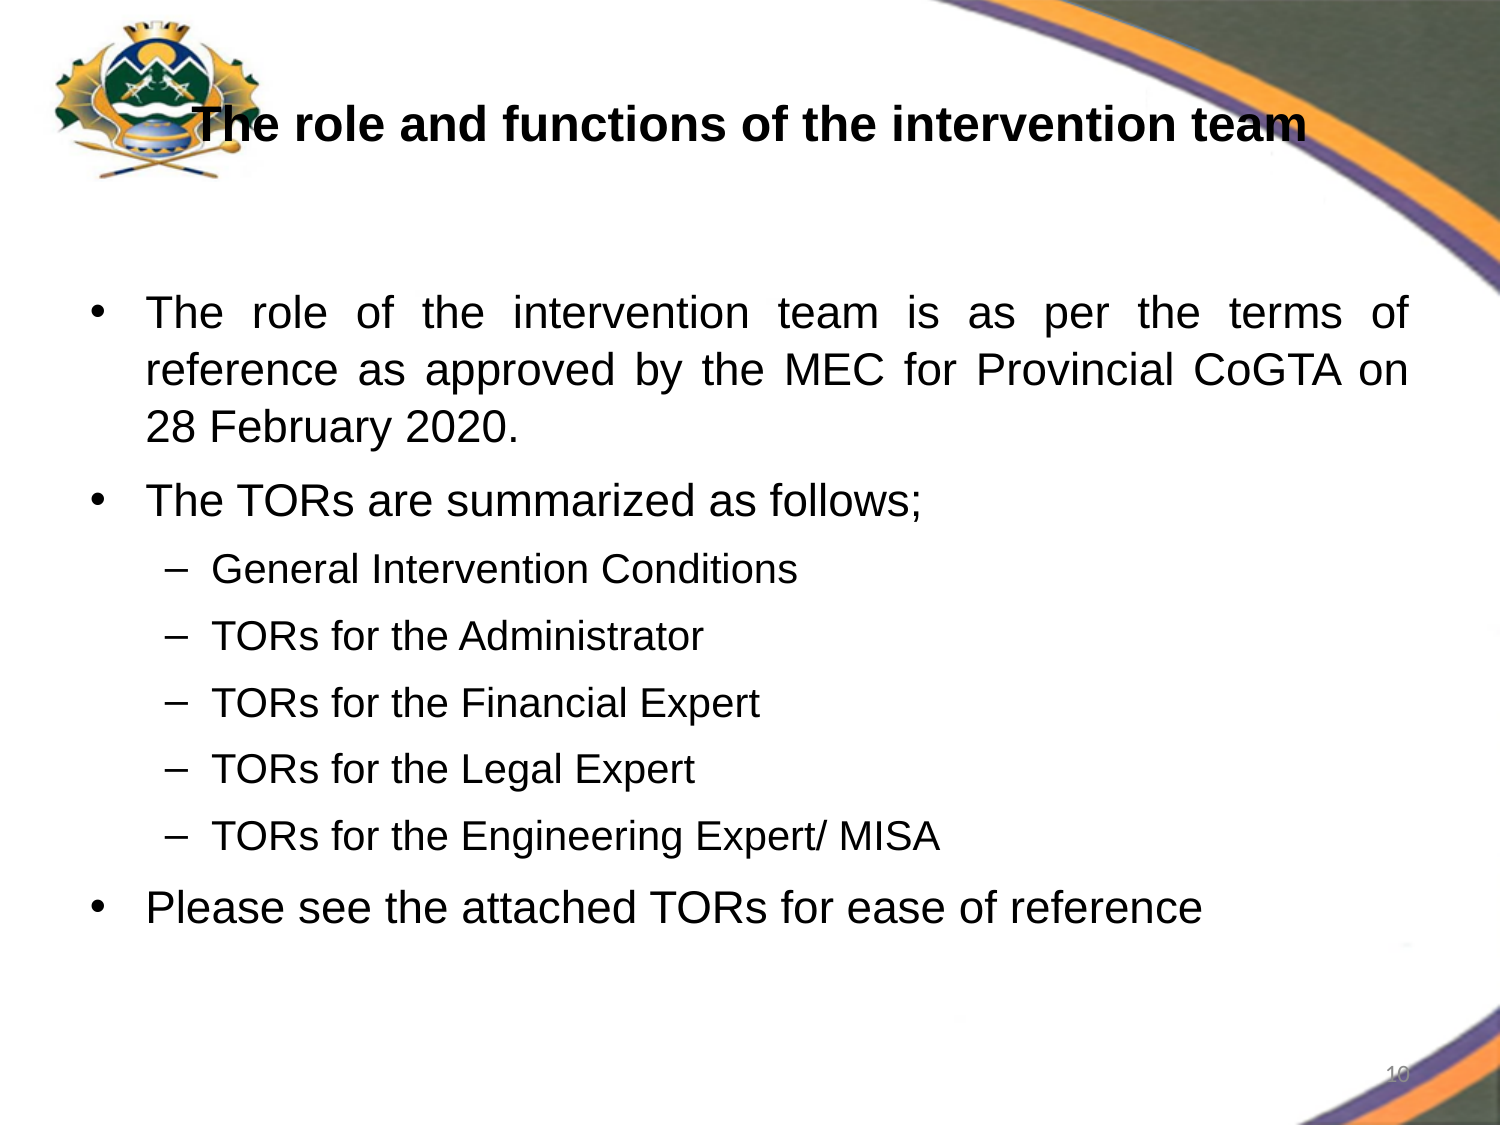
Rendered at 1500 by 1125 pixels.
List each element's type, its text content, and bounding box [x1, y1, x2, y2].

slide_number 10 [1074, 1042, 1426, 1103]
title The role and functions of the intervention team [75, 45, 1425, 196]
list The role of the intervention team is as per the terms of reference as approved by the MEC for Provincial CoGTA on 28 February 2020. The TORs are summarized as follows; General Intervention Conditions TORs for the Administrator TORs for the Financial Expert TORs for the Legal Expert TORs for the Engineering Expert/ MISA Please see the attached TORs for ease of reference [75, 196, 1425, 1005]
picture [0, 0, 1500, 1125]
